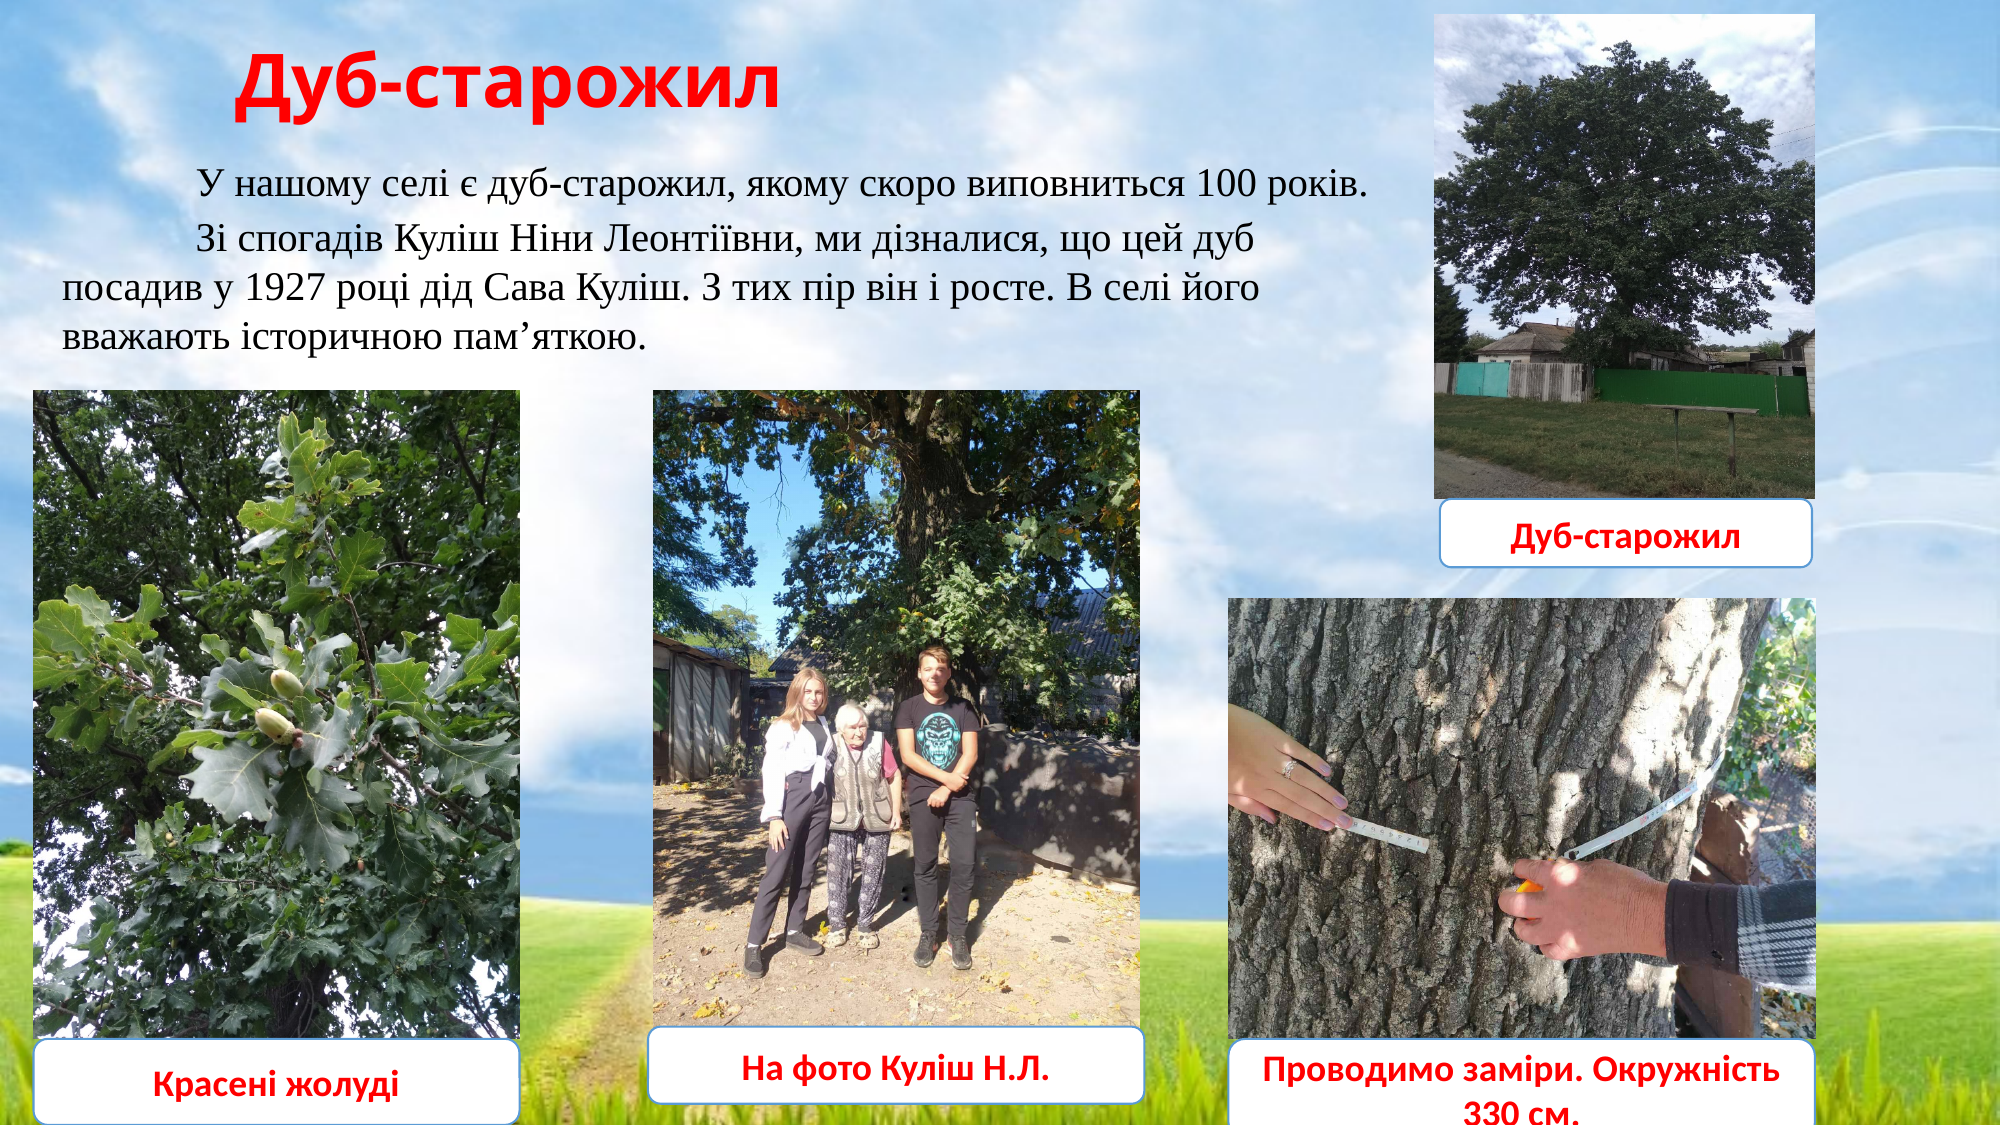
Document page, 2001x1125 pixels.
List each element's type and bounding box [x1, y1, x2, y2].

picture [1434, 14, 1815, 499]
picture [653, 390, 1140, 1039]
picture [33, 390, 520, 1039]
list [0, 0, 2000, 1125]
picture [1228, 598, 1816, 1039]
